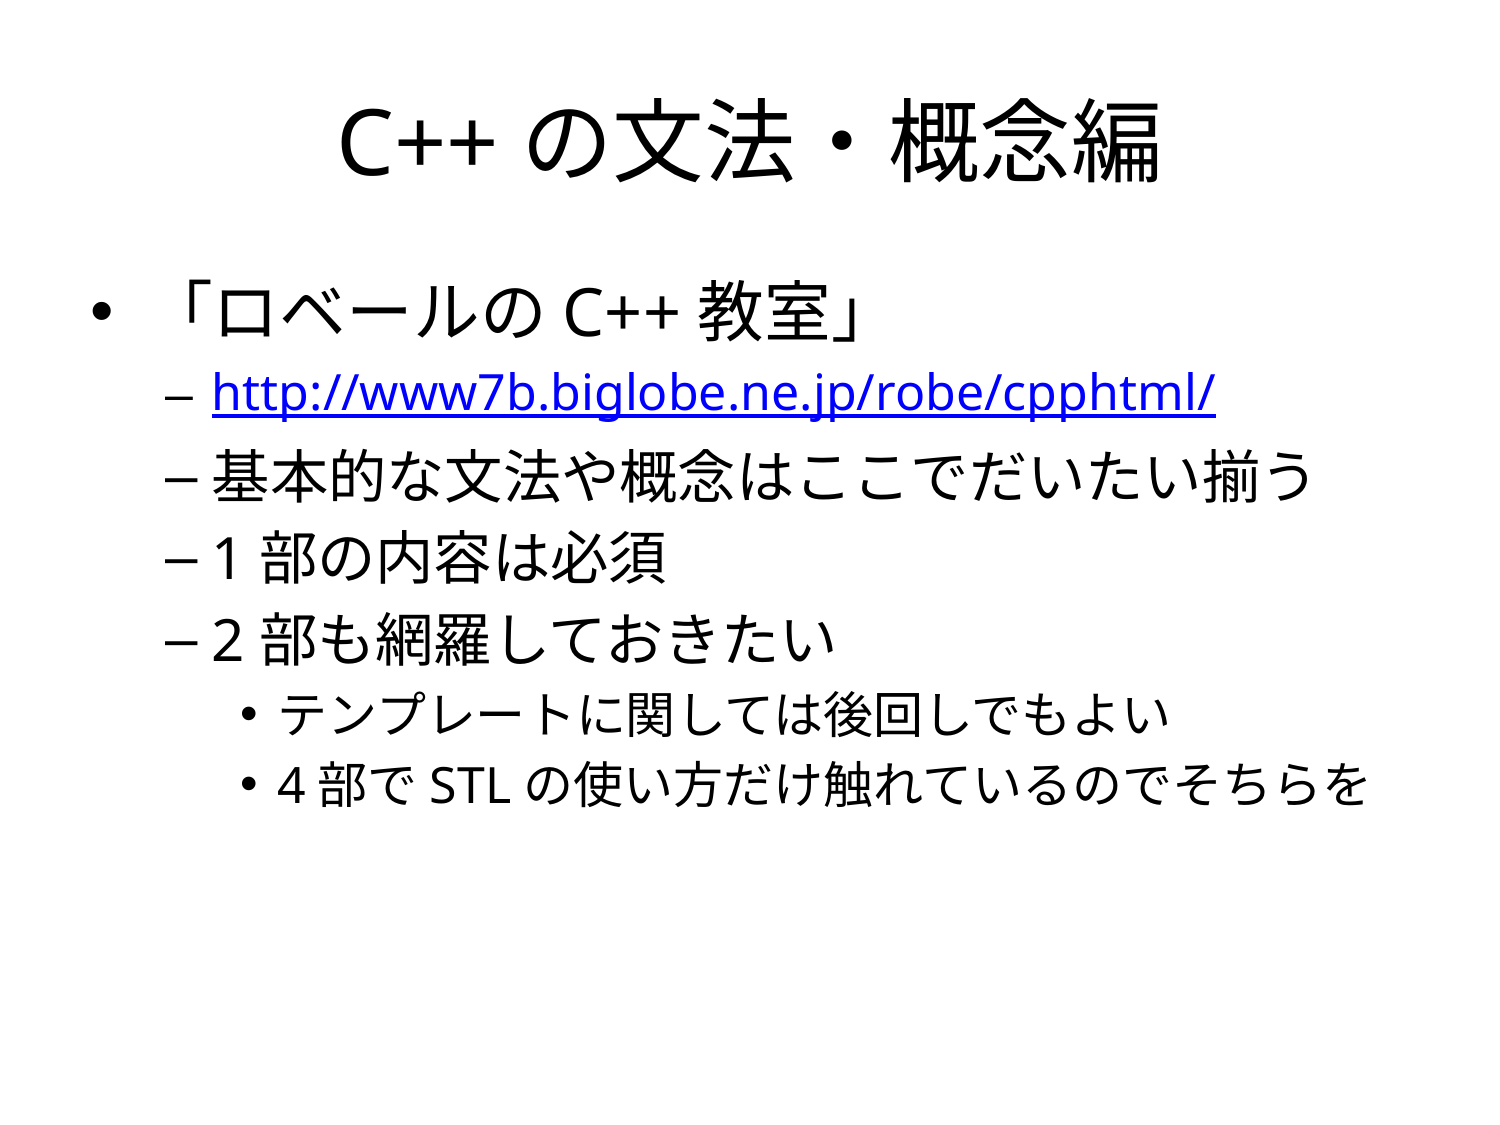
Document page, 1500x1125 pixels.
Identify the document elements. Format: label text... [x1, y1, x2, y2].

title C++の文法・概念編 [75, 45, 1425, 233]
list 「ロベールのC++教室」 http://www7b.biglobe.ne.jp/robe/cpphtml/ 基本的な文法や概念はここでだいたい揃う 1部の内容は必須 2部も網羅しておきたい テンプレートに関しては後回しでもよい 4部でSTLの使い方だけ触れているのでそちらを [75, 262, 1425, 1005]
